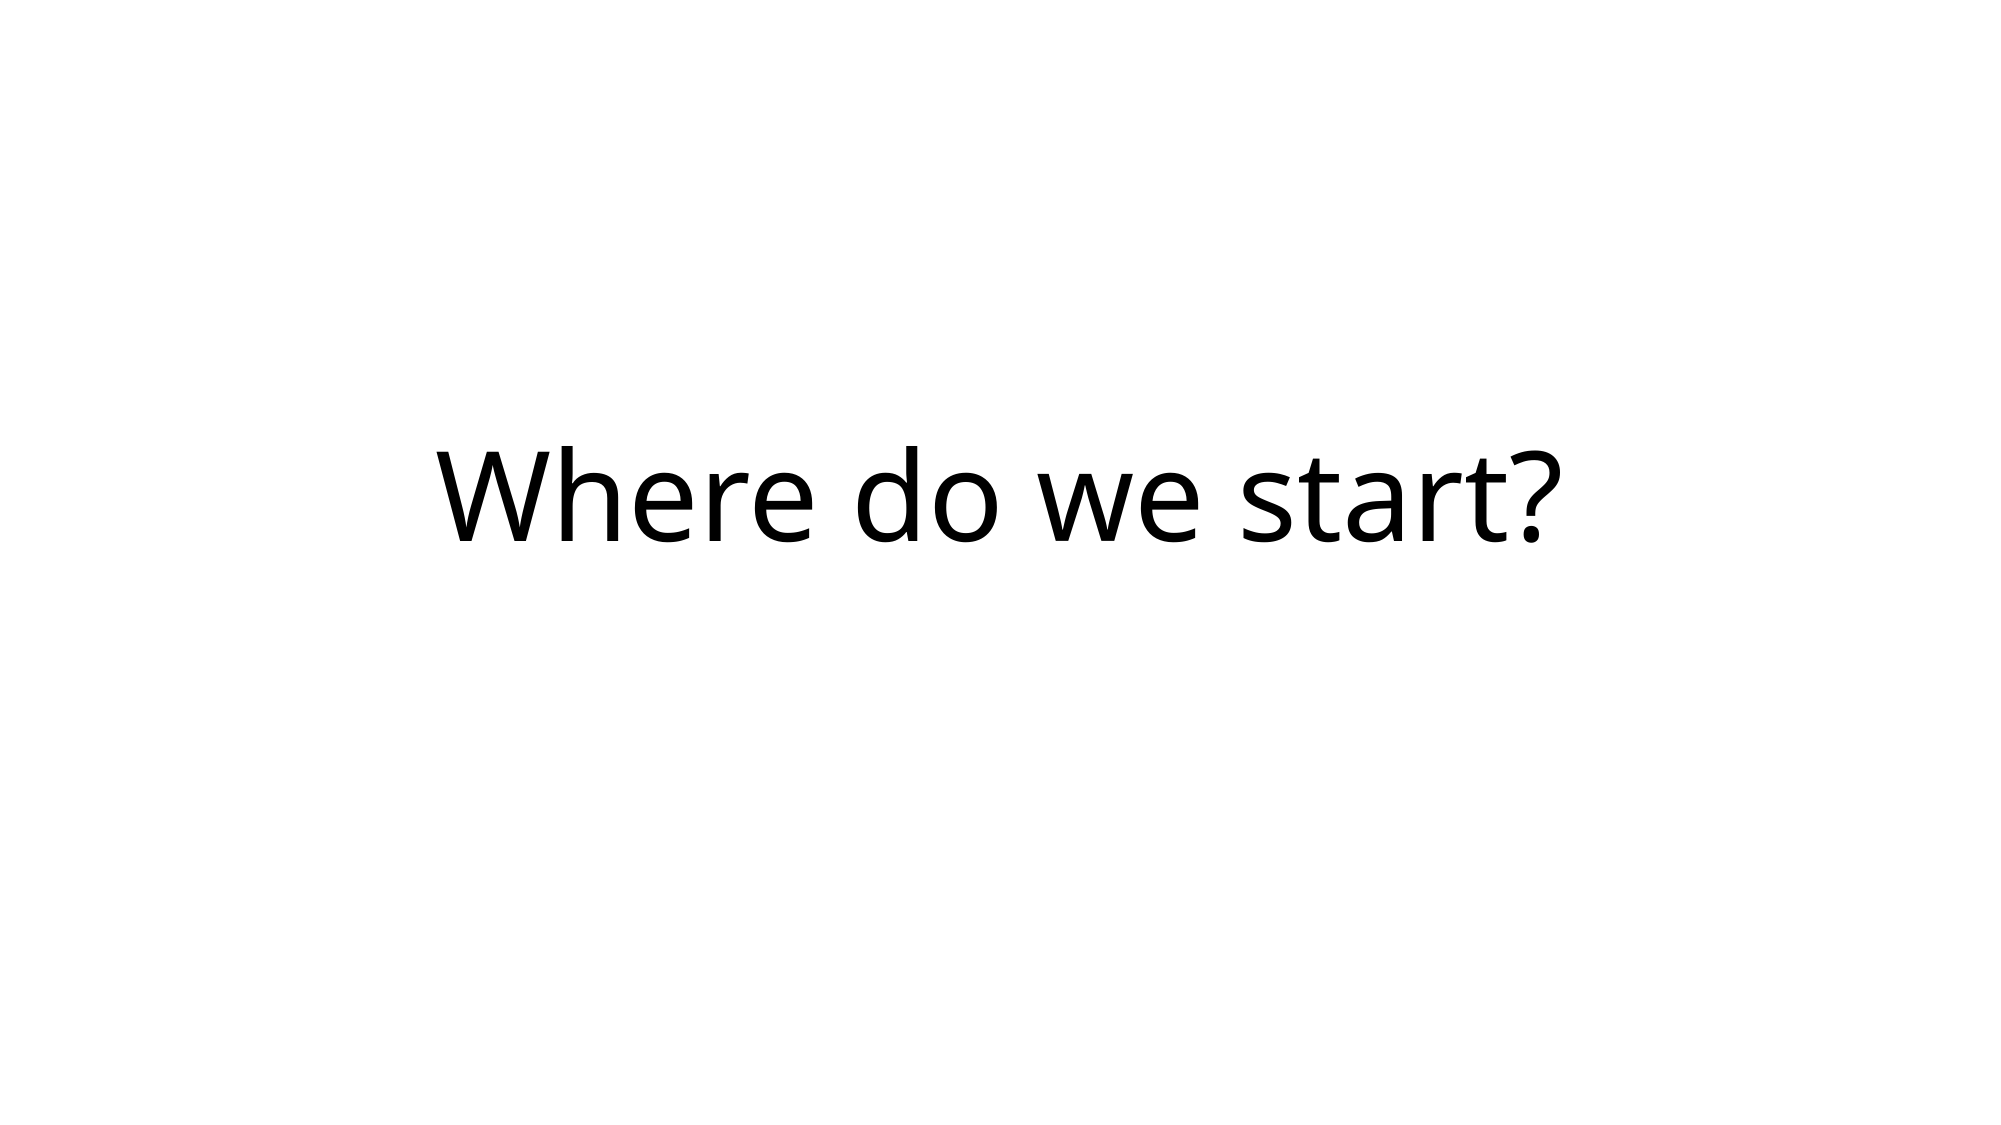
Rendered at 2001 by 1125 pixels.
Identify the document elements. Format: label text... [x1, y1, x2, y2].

title Where do we start? [249, 184, 1750, 576]
